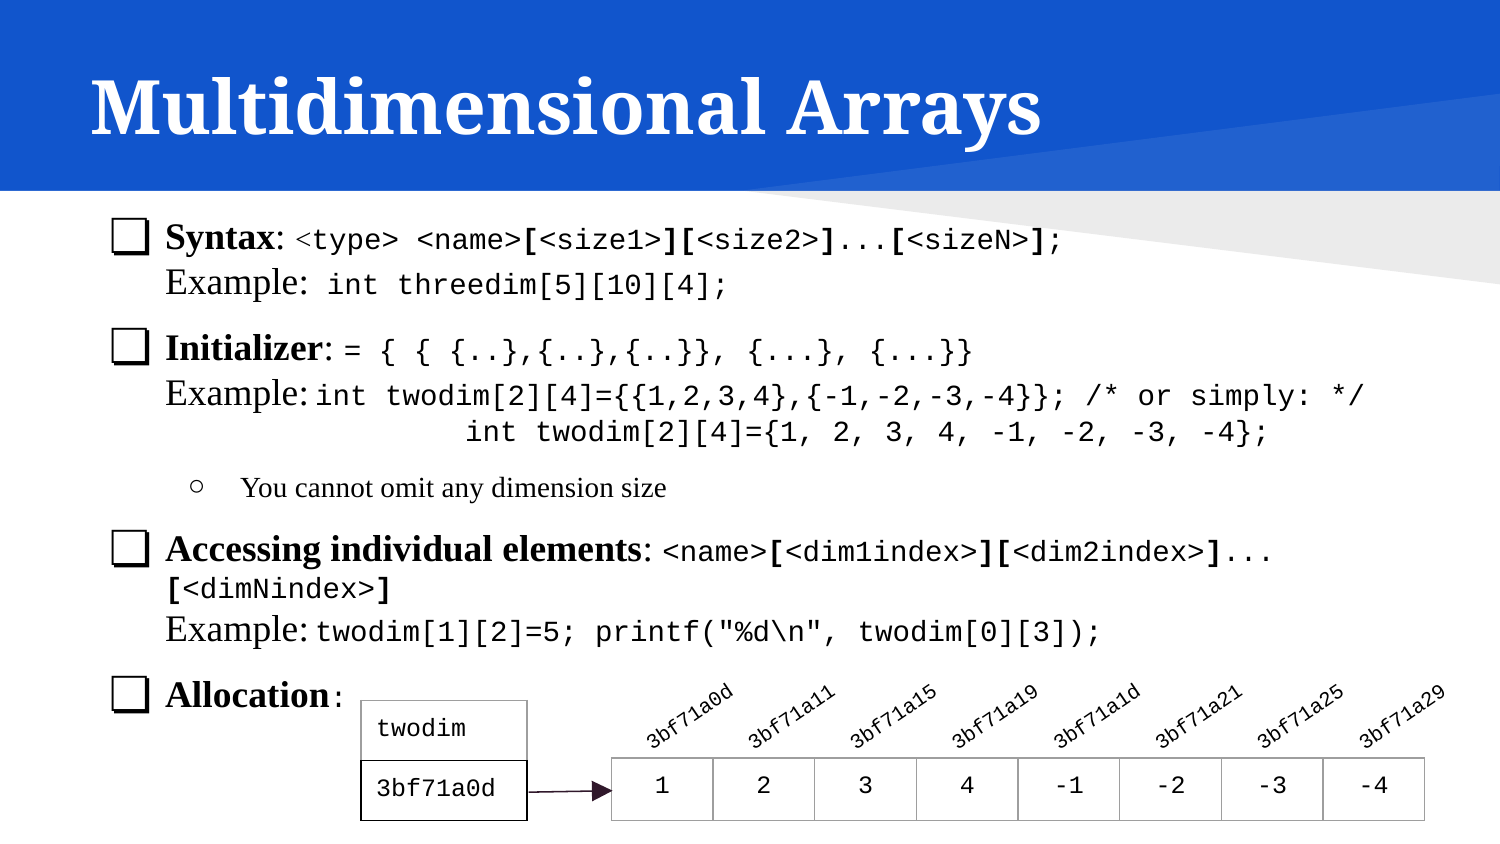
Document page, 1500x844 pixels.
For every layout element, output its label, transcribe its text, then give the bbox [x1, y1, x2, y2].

table_header 4 [917, 759, 1017, 820]
title Multidimensional Arrays [75, 33, 1425, 175]
text_box 3bf71a29 [1332, 654, 1467, 767]
table_header -1 [1019, 759, 1119, 820]
text_box 3bf71a11 [721, 654, 856, 767]
table_header -4 [1324, 759, 1424, 820]
table_cell 3bf71a0d [362, 761, 526, 820]
text_box 3bf71a0d [619, 654, 755, 767]
table_header twodim [362, 701, 526, 760]
table_header 2 [714, 759, 814, 820]
table_header 3 [815, 759, 916, 820]
text_box 3bf71a19 [924, 654, 1060, 767]
list Syntax: <type> <name>[<size1>][<size2>]...[<sizeN>]; Example: int threedim[5][10][4]; Initializer: = { { {..},{..},{..}}, {...}, {...}} Example: int twodim[2][4]={{1,2,3,4},{-1,-2,-3,-4}}; /* or simply: */ int twodim[2][4]={1, 2, 3, 4, -1, -2, -3, -4}; You cannot omit any dimension size Accessing individual elements: <name>[<dim1index>][<dim2index>]...[<dimNindex>] Example: twodim[1][2]=5; printf("%d\n", twodim[0][3]); Allocation: [75, 196, 1425, 808]
text_box 3bf71a15 [823, 654, 958, 767]
text_box 3bf71a25 [1230, 654, 1365, 767]
table_header -2 [1120, 759, 1221, 820]
text_box 3bf71a21 [1128, 654, 1264, 767]
table_header 1 [612, 759, 712, 820]
table_header -3 [1222, 759, 1322, 820]
text_box 3bf71a1d [1026, 654, 1162, 767]
